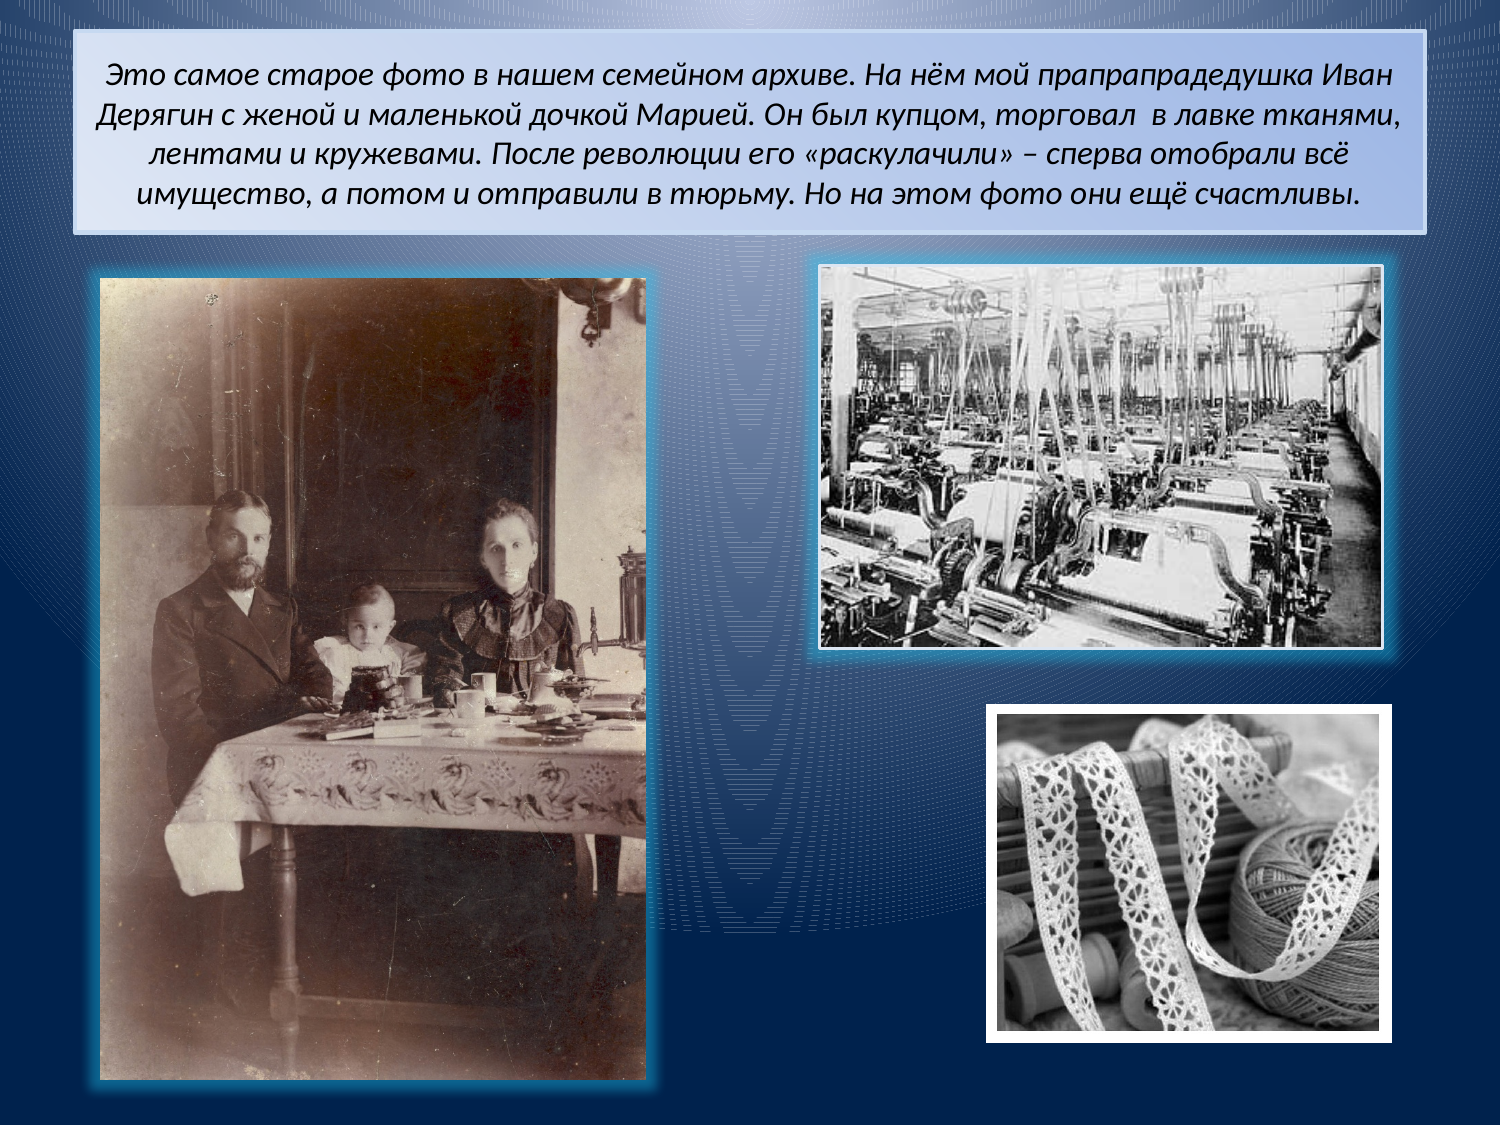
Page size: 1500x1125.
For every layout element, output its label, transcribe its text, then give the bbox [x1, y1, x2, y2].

picture [820, 266, 1382, 647]
picture [985, 703, 1392, 1043]
picture [99, 278, 648, 1079]
title Это самое старое фото в нашем семейном архиве. На нём мой прапрапрадедушка Иван Дерягин с женой и маленькой дочкой Марией. Он был купцом, торговал в лавке тканями, лентами и кружевами. После революции его «раскулачили» – сперва отобрали всё имущество, а потом и отправили в тюрьму. Но на этом фото они ещё счастливы. [75, 30, 1425, 233]
